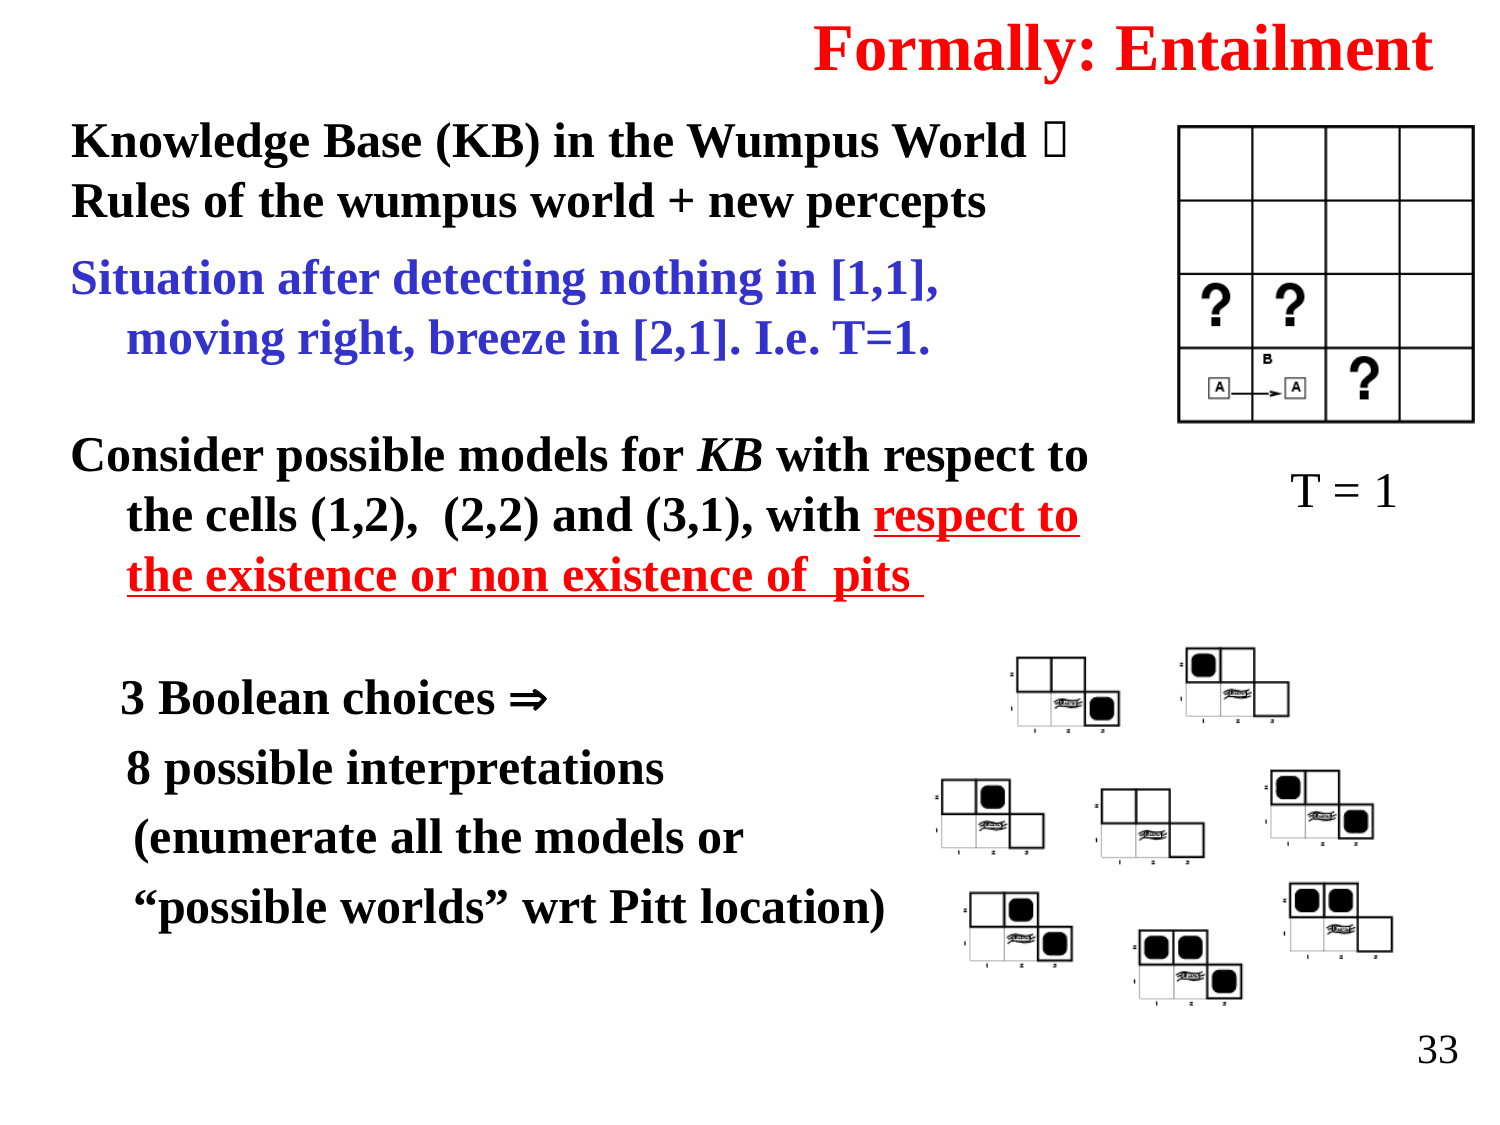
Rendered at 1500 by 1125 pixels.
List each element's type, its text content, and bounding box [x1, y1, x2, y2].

title Formally: Entailment [174, 0, 1450, 138]
picture [849, 599, 1413, 1018]
text_box T = 1 [1275, 449, 1414, 525]
text_box Knowledge Base (KB) in the Wumpus World  Rules of the wumpus world + new percepts [57, 99, 1086, 335]
list Situation after detecting nothing in [1,1], moving right, breeze in [2,1]. I.e. T=1. Consider possible models for KB with respect to the cells (1,2), (2,2) and (3,1), with respect to the existence or non existence of pits 3 Boolean choices  8 possible interpretations (enumerate all the models or “possible worlds” wrt Pitt location) [55, 237, 1113, 1000]
picture [1175, 124, 1476, 426]
